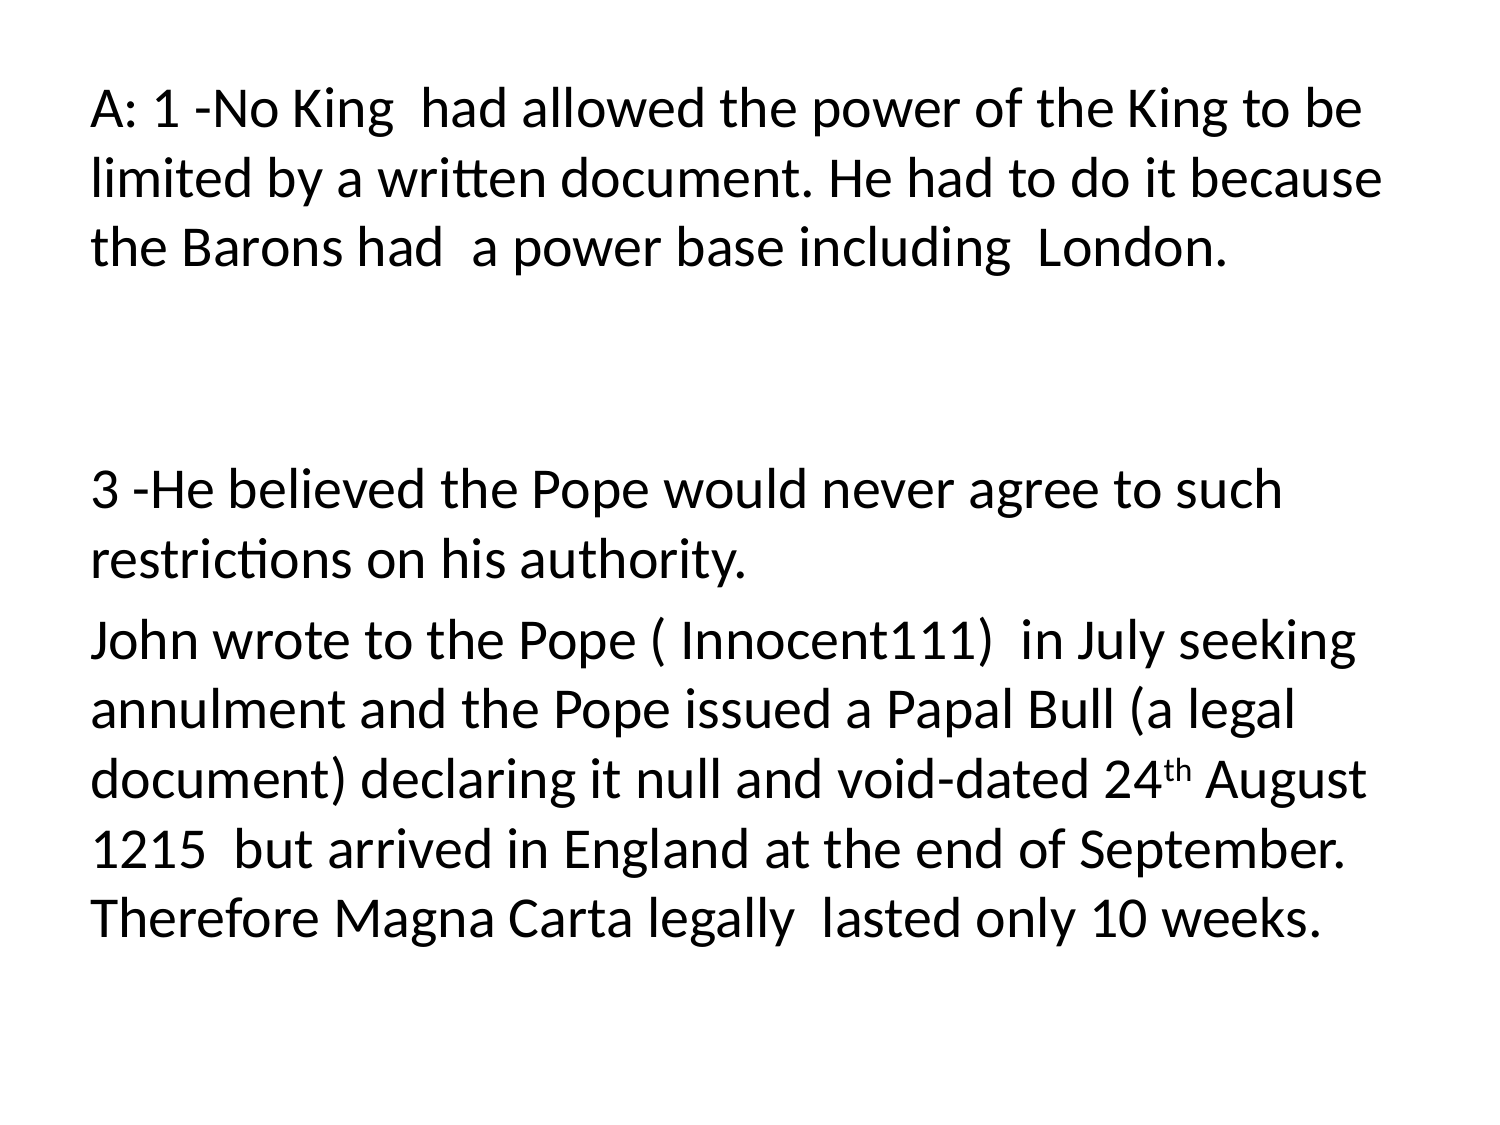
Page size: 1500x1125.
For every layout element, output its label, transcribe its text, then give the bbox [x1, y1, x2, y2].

title A: 1 -No King had allowed the power of the King to be limited by a written document. He had to do it because the Barons had a power base including London. [75, 45, 1425, 303]
list 3 -He believed the Pope would never agree to such restrictions on his authority. John wrote to the Pope ( Innocent111) in July seeking annulment and the Pope issued a Papal Bull (a legal document) declaring it null and void-dated 24th August 1215 but arrived in England at the end of September. Therefore Magna Carta legally lasted only 10 weeks. [75, 361, 1425, 1005]
